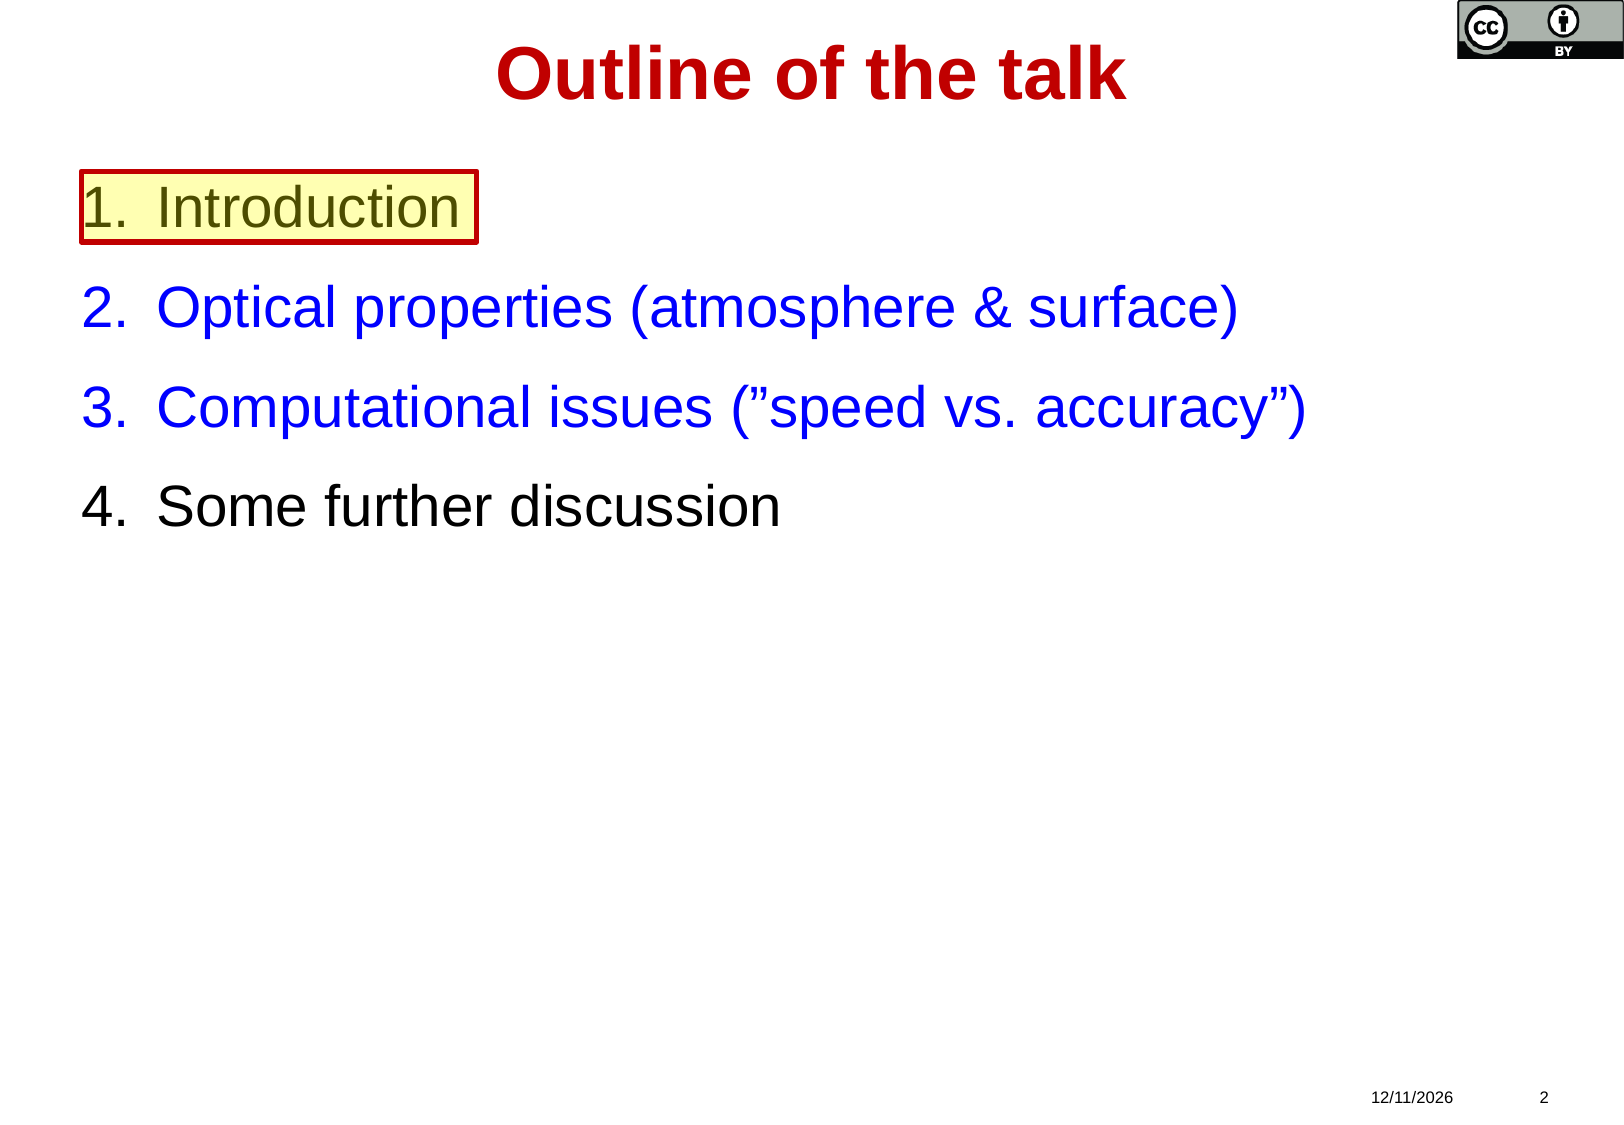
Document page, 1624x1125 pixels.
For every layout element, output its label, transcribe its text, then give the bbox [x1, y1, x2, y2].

list Introduction Optical properties (atmosphere & surface) Computational issues (”speed vs. accuracy”) Some further discussion [81, 177, 1543, 1075]
title Outline of the talk [81, 24, 1543, 127]
text_box [81, 171, 477, 243]
picture [1456, 0, 1624, 59]
slide_number 2 [1461, 1086, 1550, 1116]
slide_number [1074, 1086, 1454, 1116]
